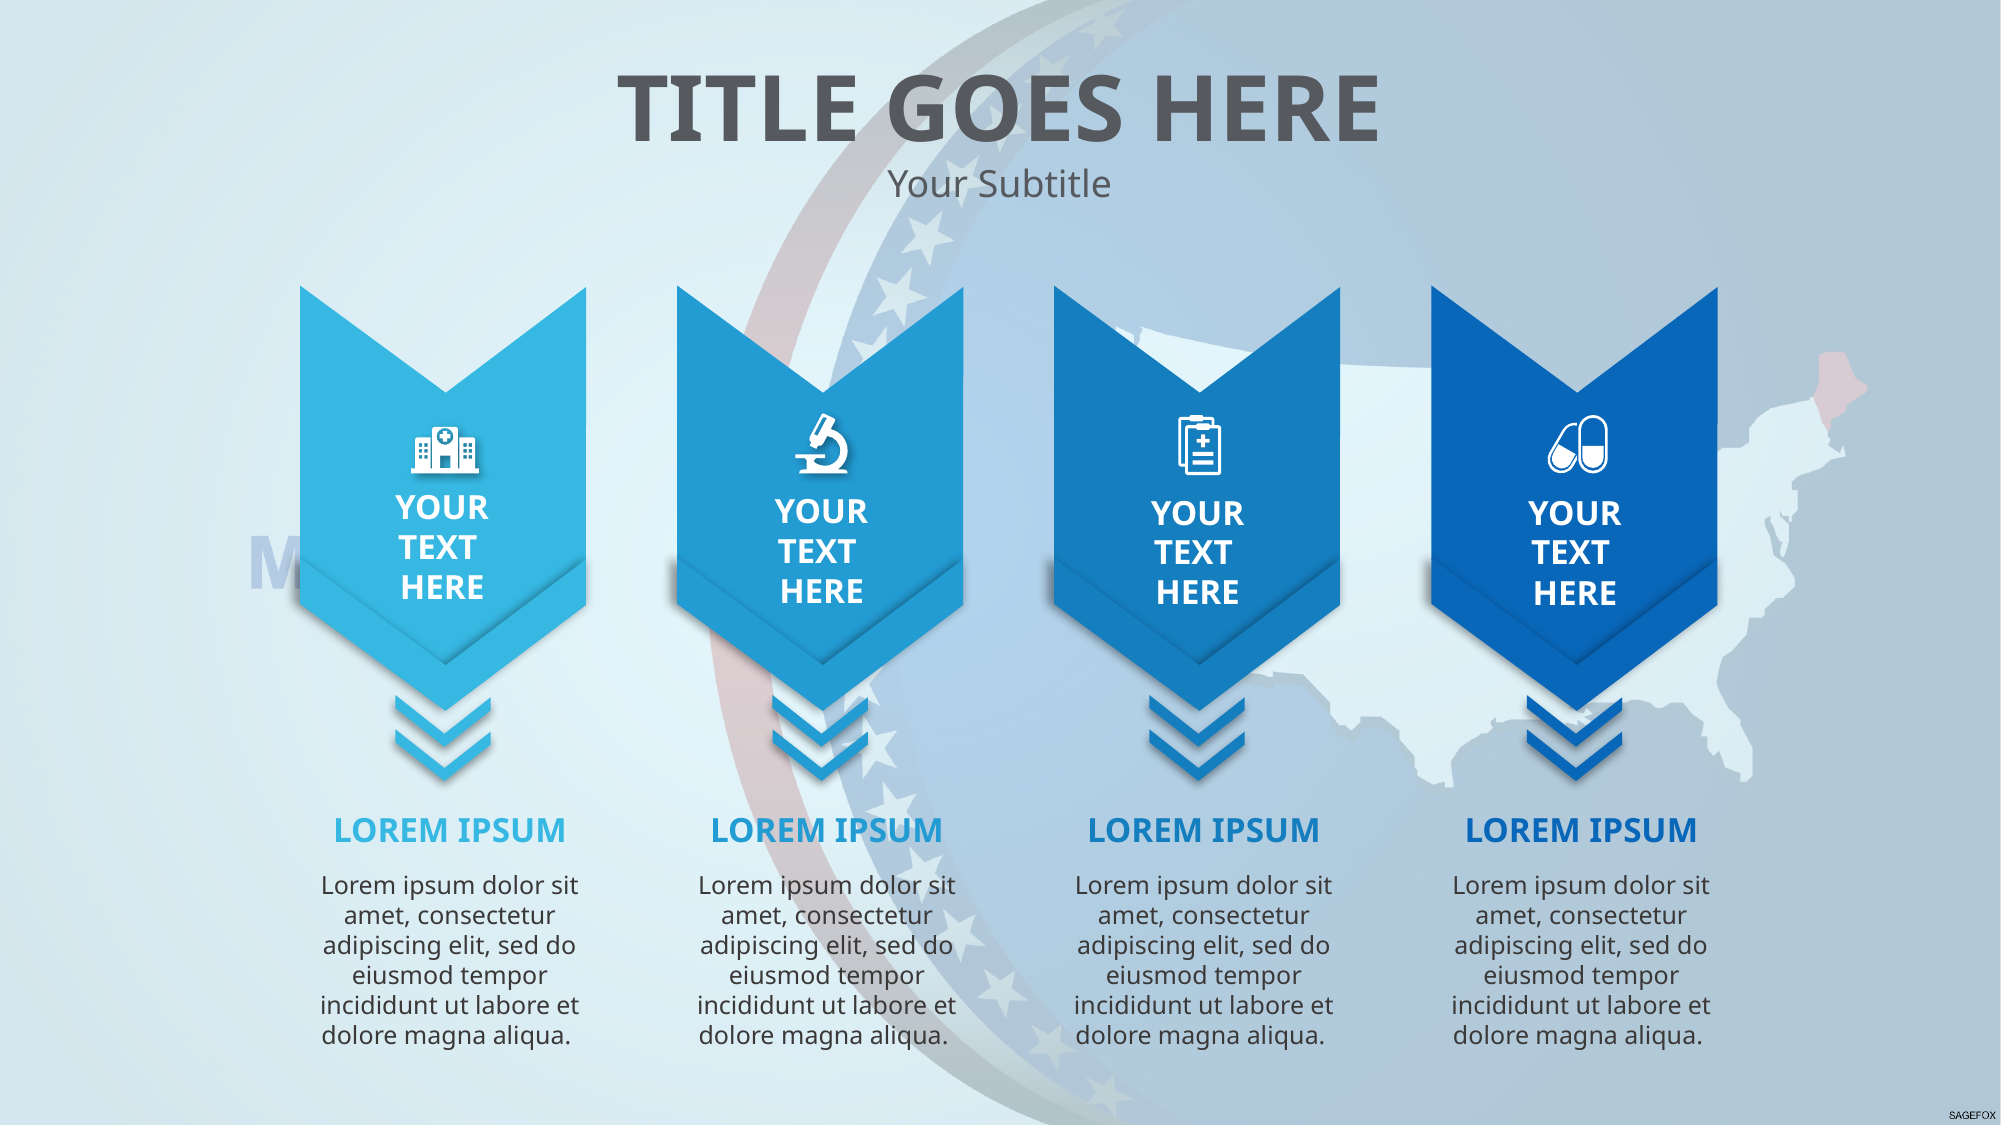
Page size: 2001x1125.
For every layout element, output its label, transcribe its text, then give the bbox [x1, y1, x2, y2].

text_box LOREM IPSUM Lorem ipsum dolor sit amet, consectetur adipiscing elit, sed do eiusmod tempor incididunt ut labore et dolore magna aliqua. [299, 809, 600, 1049]
text_box [771, 692, 869, 749]
text_box [1525, 727, 1624, 783]
text_box [394, 692, 492, 749]
text_box LOREM IPSUM Lorem ipsum dolor sit amet, consectetur adipiscing elit, sed do eiusmod tempor incididunt ut labore et dolore magna aliqua. [677, 809, 978, 1049]
picture [1925, 0, 2001, 1125]
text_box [1545, 415, 1608, 476]
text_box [607, 355, 984, 642]
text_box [1361, 355, 1788, 642]
text_box TITLE GOES HERE Your Subtitle [548, 42, 1452, 212]
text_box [230, 355, 607, 642]
text_box LOREM IPSUM Lorem ipsum dolor sit amet, consectetur adipiscing elit, sed do eiusmod tempor incididunt ut labore et dolore magna aliqua. [1431, 809, 1732, 1049]
text_box [771, 727, 869, 783]
text_box [1148, 692, 1246, 749]
text_box LOREM IPSUM Lorem ipsum dolor sit amet, consectetur adipiscing elit, sed do eiusmod tempor incididunt ut labore et dolore magna aliqua. [1053, 809, 1354, 1049]
text_box [394, 727, 492, 783]
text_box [1178, 415, 1222, 476]
text_box [1525, 692, 1624, 749]
text_box [1148, 727, 1246, 783]
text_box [984, 355, 1361, 642]
